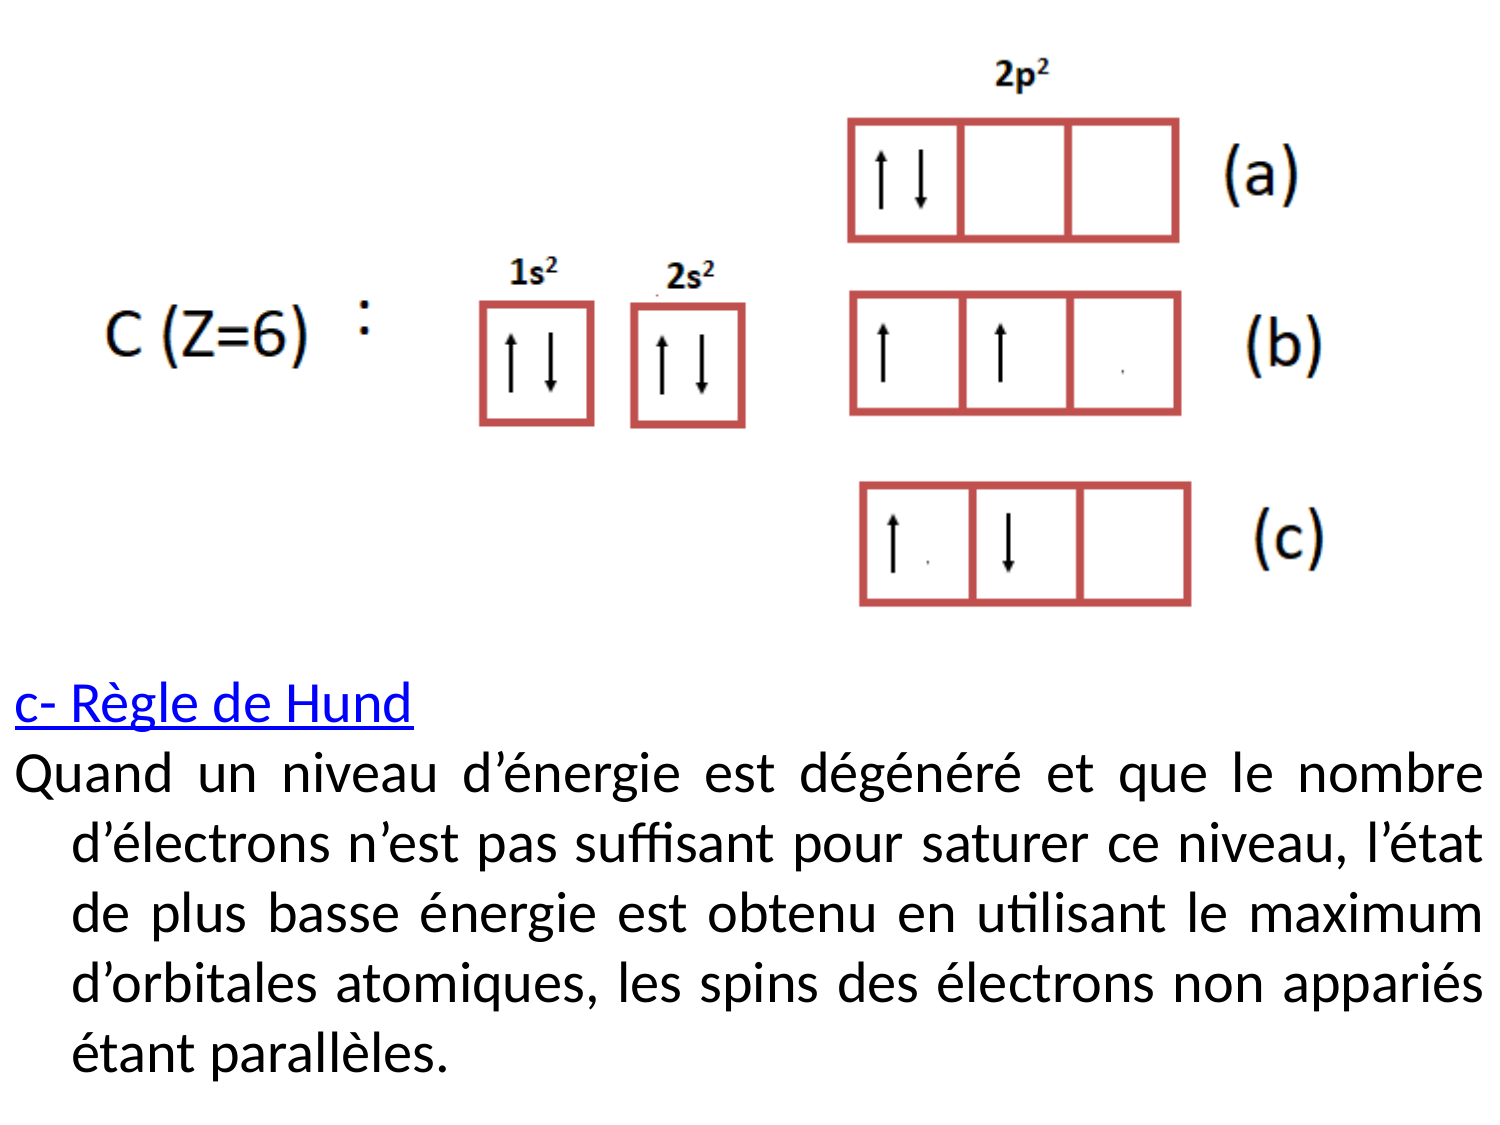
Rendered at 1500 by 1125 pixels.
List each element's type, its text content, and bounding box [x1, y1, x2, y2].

picture [76, 231, 763, 457]
text_box c- Règle de Hund Quand un niveau d’énergie est dégénéré et que le nombre d’électrons n’est pas suffisant pour saturer ce niveau, l’état de plus basse énergie est obtenu en utilisant le maximum d’orbitales atomiques, les spins des électrons non appariés étant parallèles. [0, 656, 1500, 1092]
picture [820, 0, 1341, 626]
